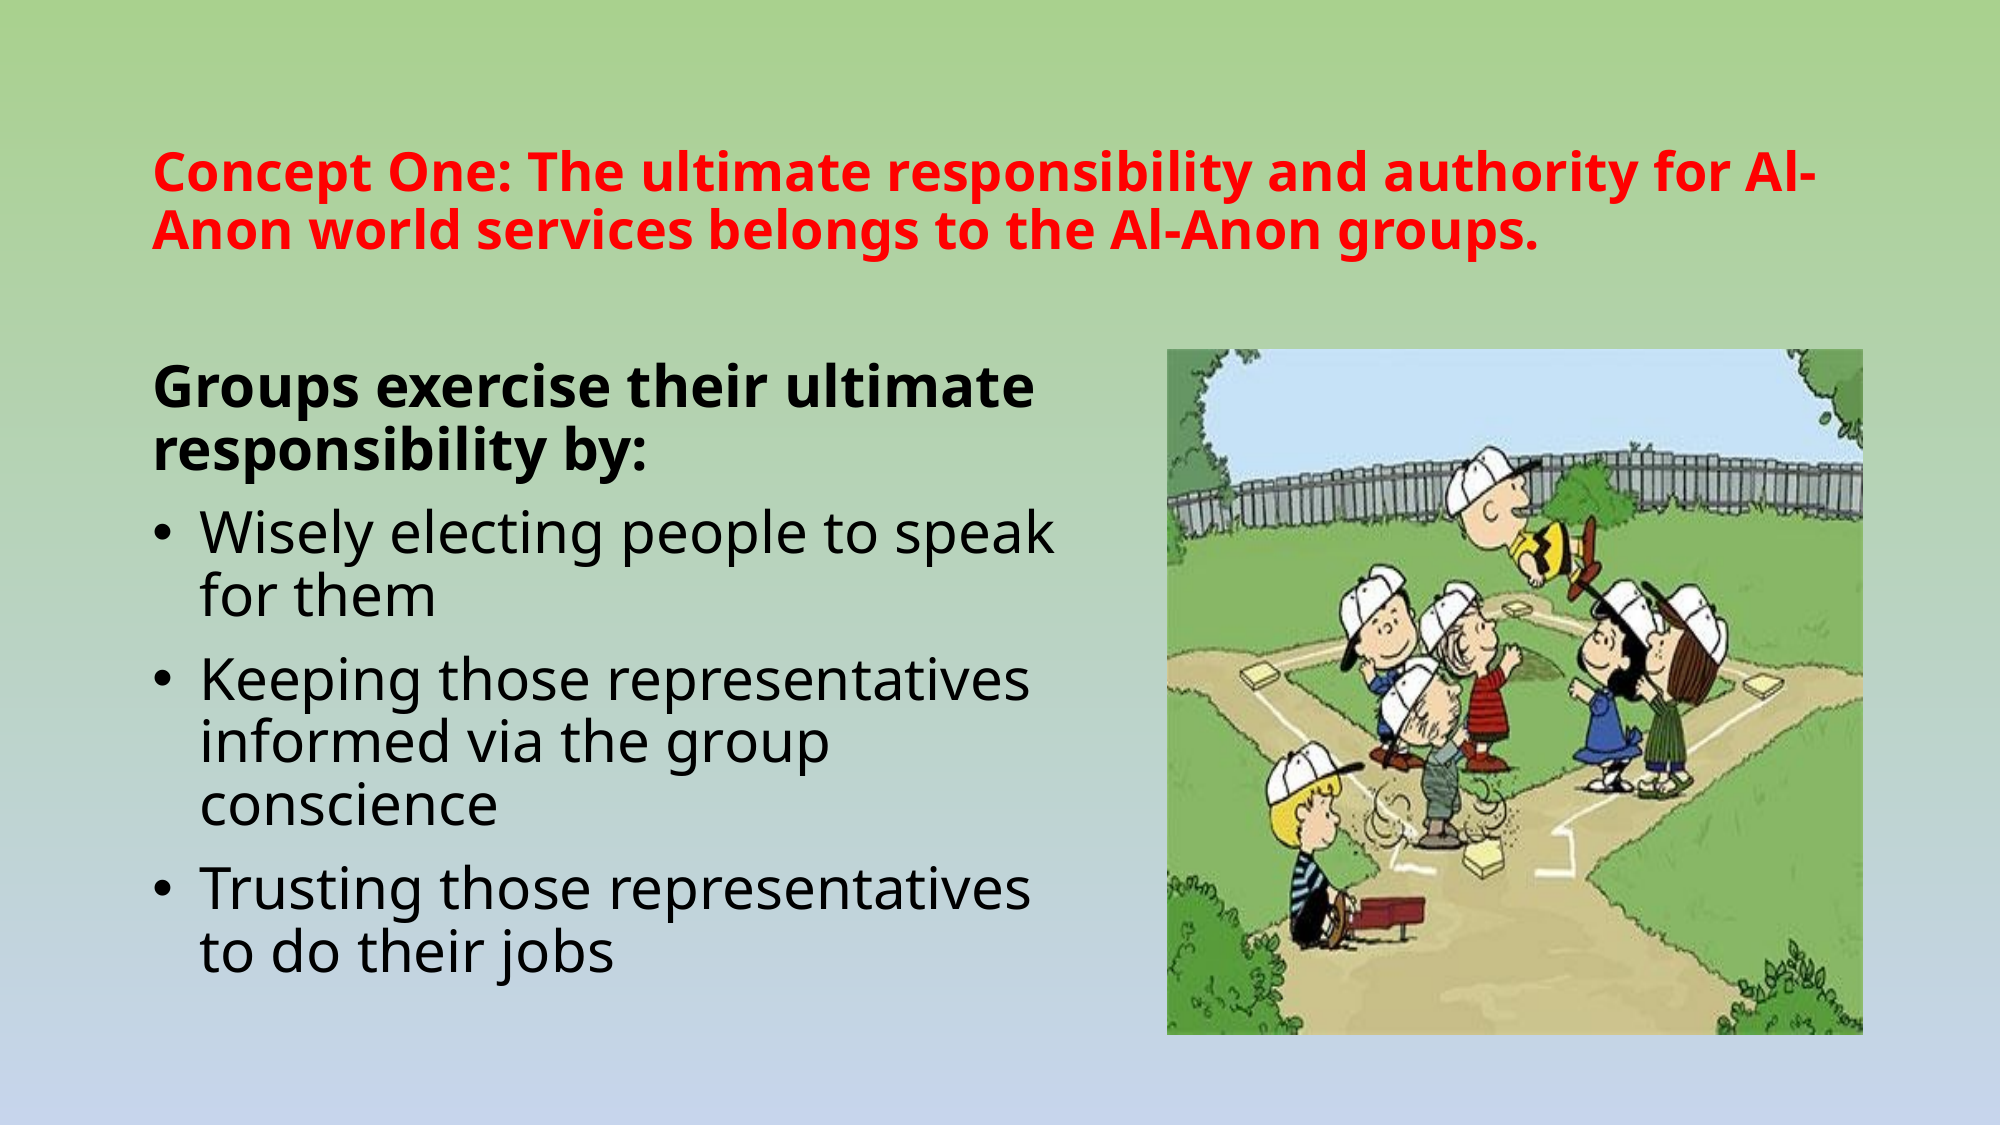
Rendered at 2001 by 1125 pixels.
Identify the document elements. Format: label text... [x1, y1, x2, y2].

list Groups exercise their ultimate responsibility by: Wisely electing people to speak for them Keeping those representatives informed via the group conscience Trusting those representatives to do their jobs [137, 349, 1113, 1088]
title Concept One: The ultimate responsibility and authority for Al-Anon world services belongs to the Al-Anon groups. [137, 136, 1863, 350]
picture [1167, 349, 1863, 1035]
